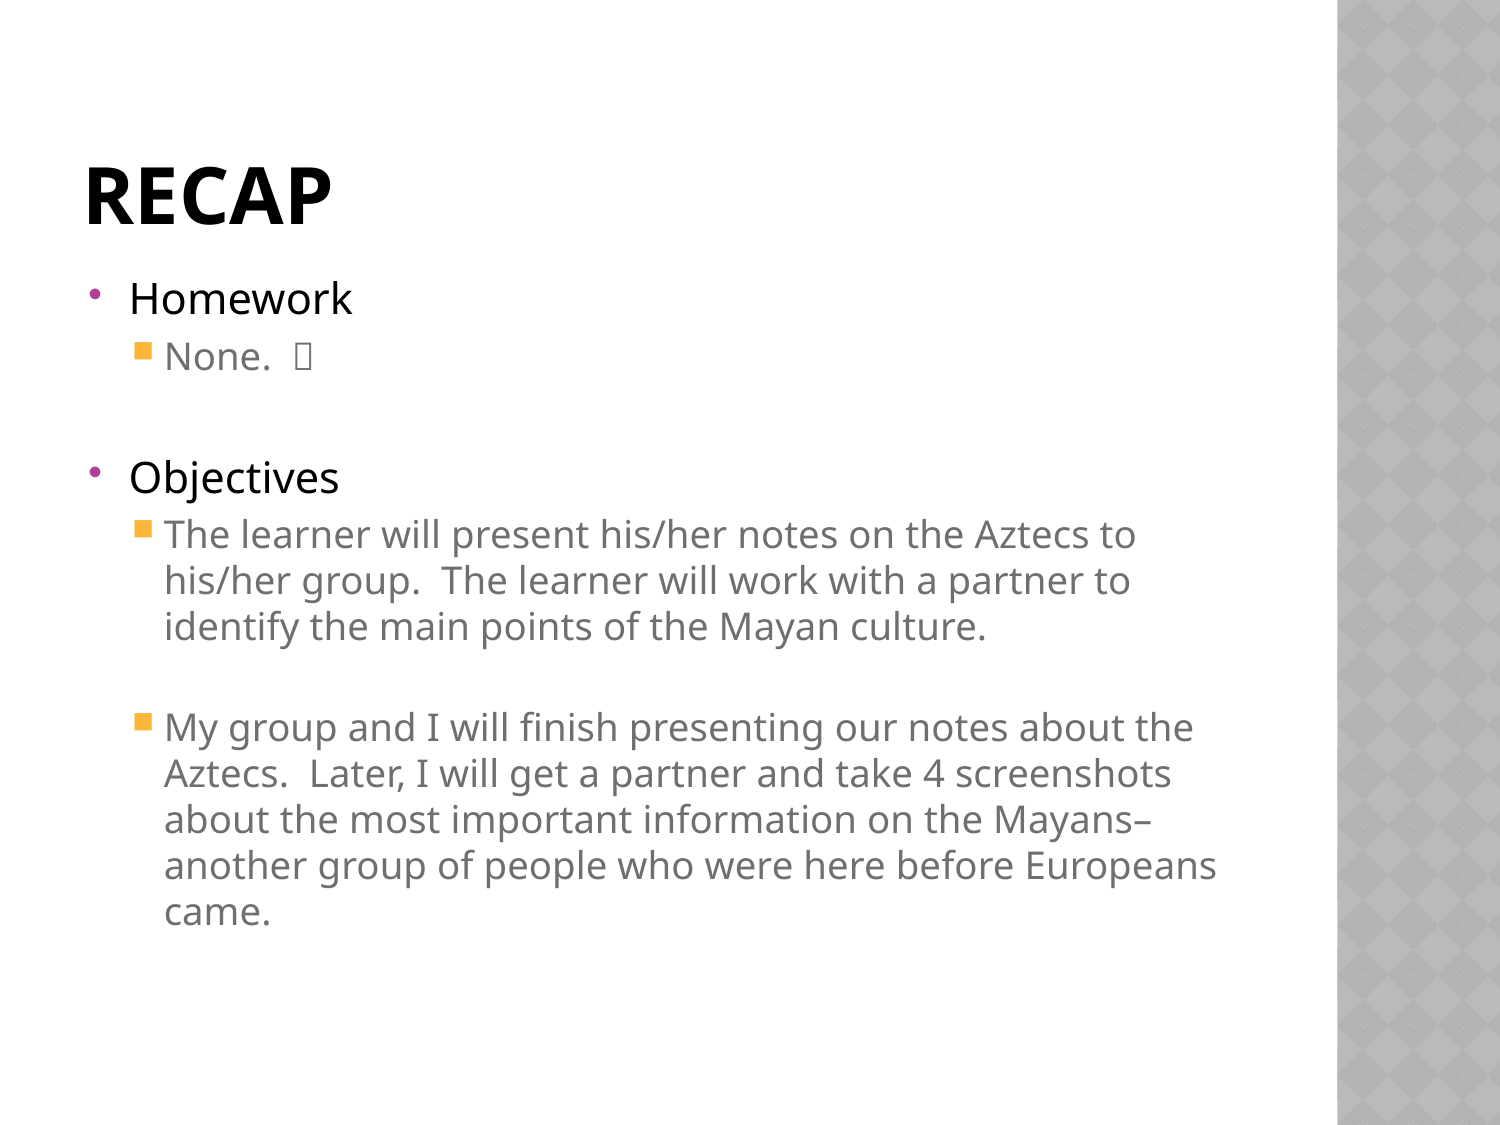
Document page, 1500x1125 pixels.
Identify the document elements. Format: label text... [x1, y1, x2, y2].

list Homework None.  Objectives The learner will present his/her notes on the Aztecs to his/her group. The learner will work with a partner to identify the main points of the Mayan culture. My group and I will finish presenting our notes about the Aztecs. Later, I will get a partner and take 4 screenshots about the most important information on the Mayans– another group of people who were here before Europeans came. [75, 264, 1263, 1059]
title Recap [75, 52, 1263, 240]
